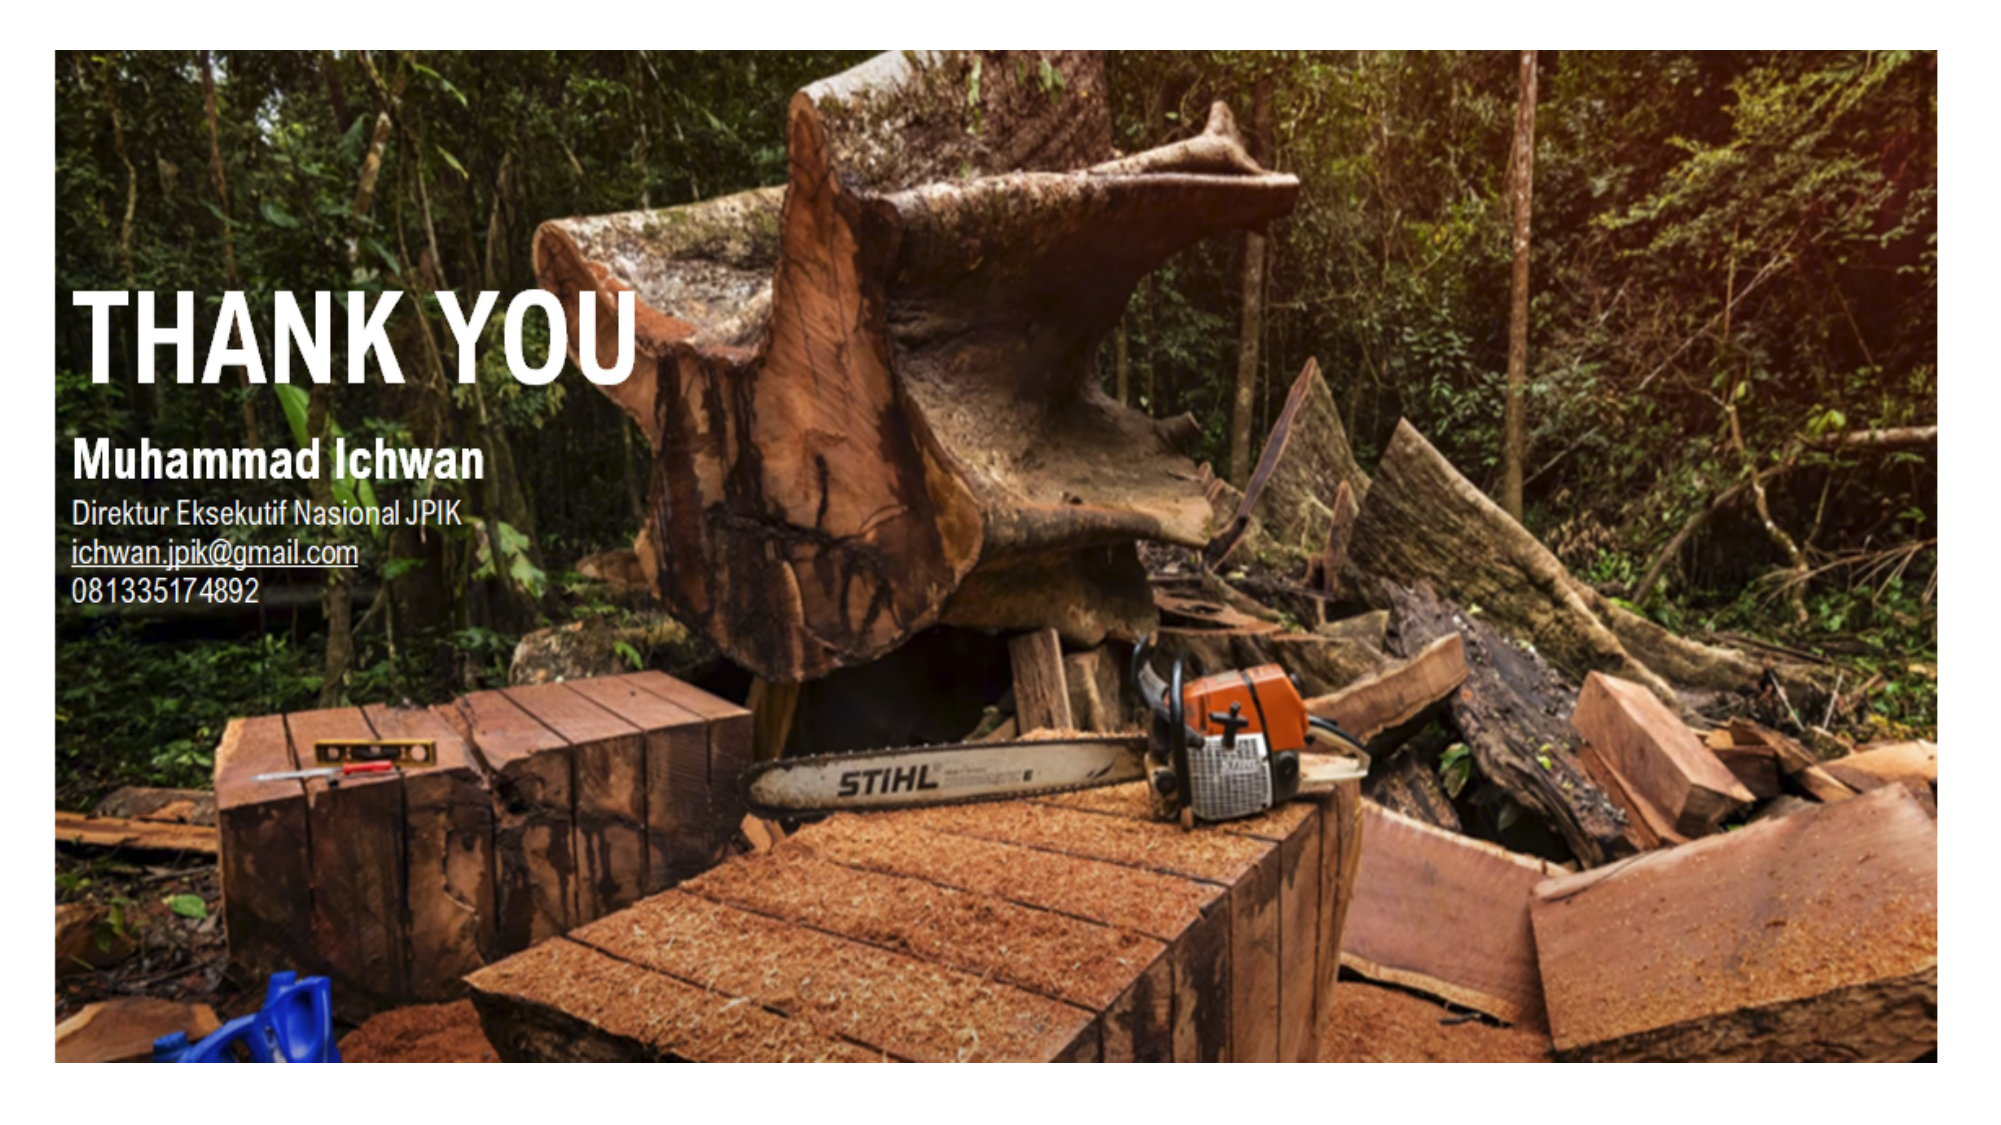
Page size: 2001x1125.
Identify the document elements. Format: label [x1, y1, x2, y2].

text_box [0, 50, 1938, 1063]
